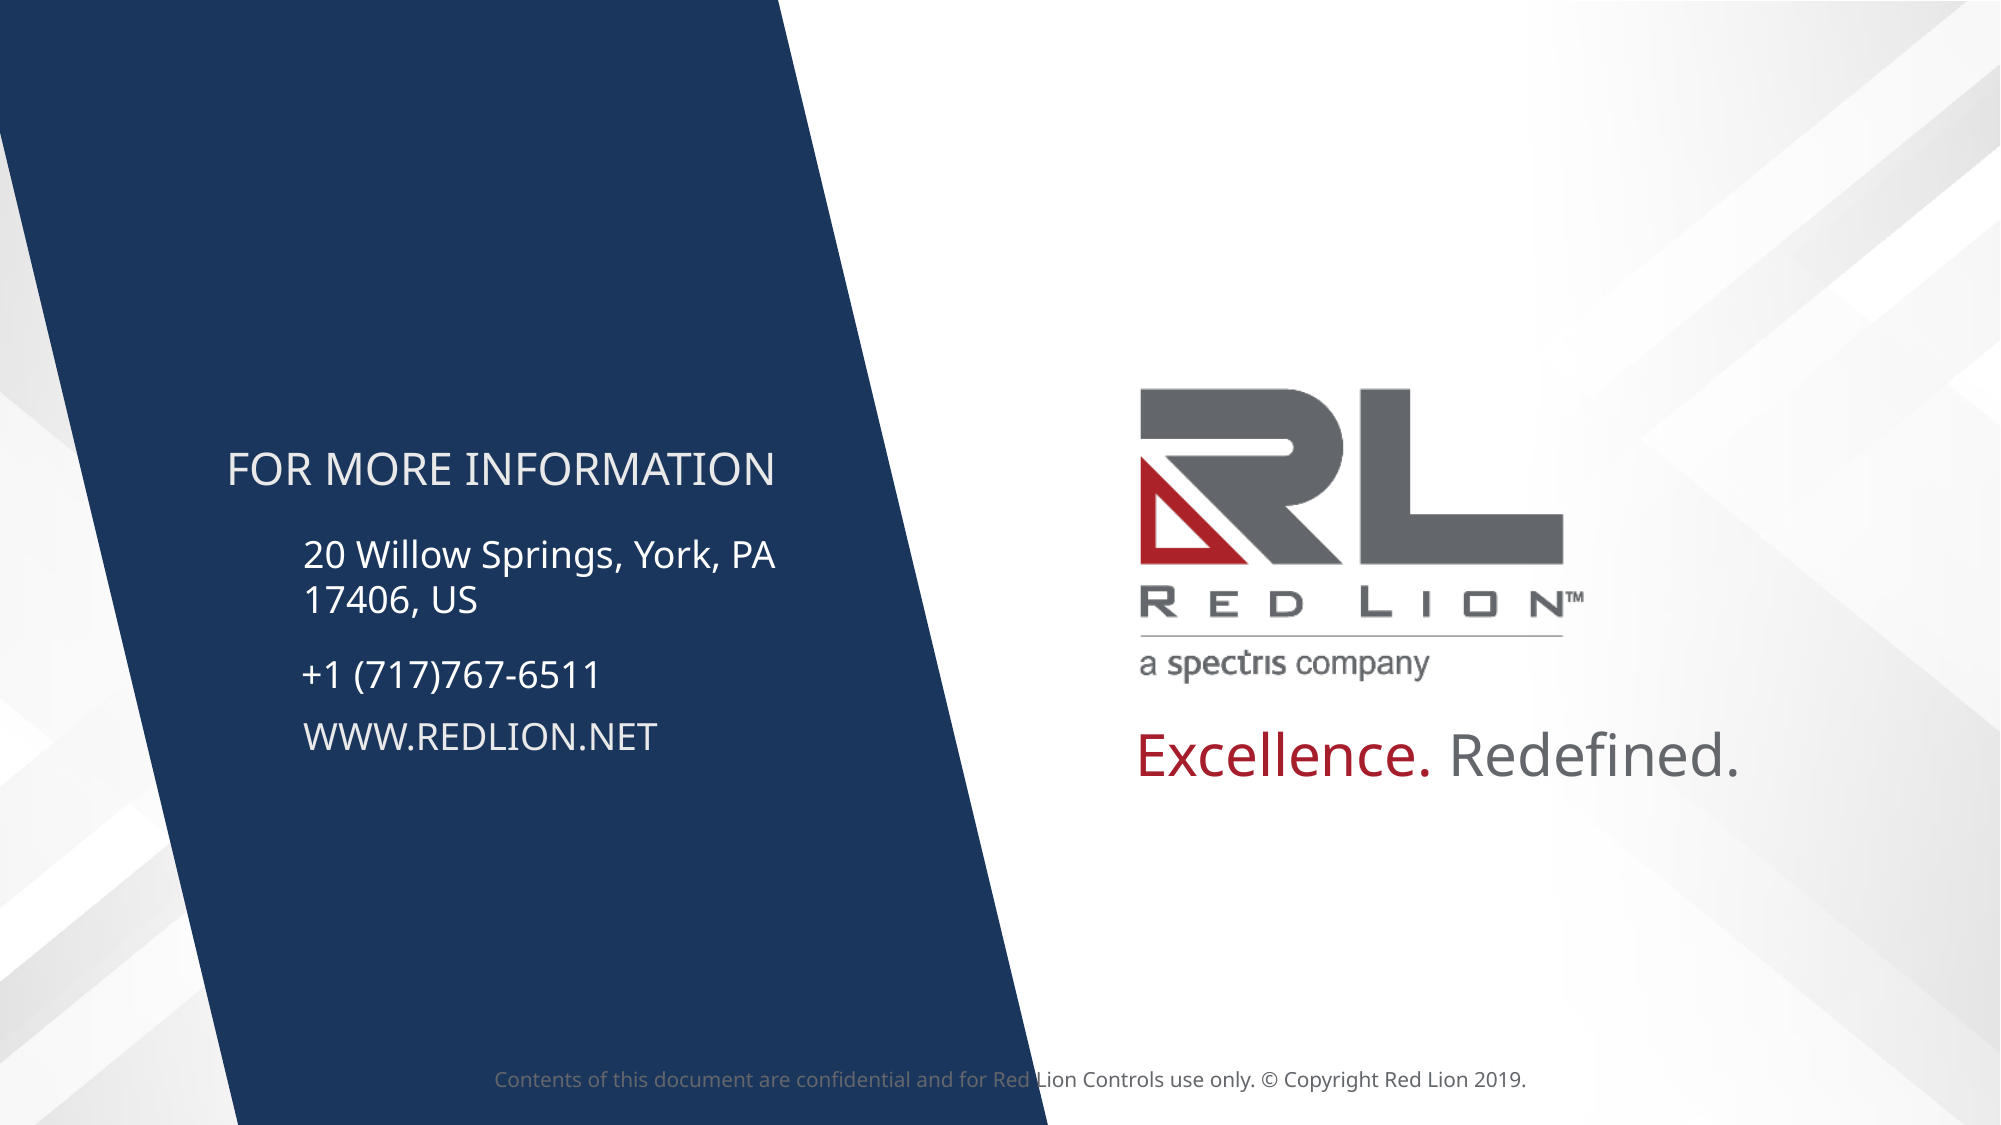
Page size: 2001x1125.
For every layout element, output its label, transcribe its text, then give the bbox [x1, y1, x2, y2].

picture [779, 0, 984, 854]
text_box Contents of this document are confidential and for Red Lion Controls use only. © Copyright Red Lion 2019. [479, 1058, 1714, 1099]
picture [0, 137, 237, 1125]
picture [1018, 2, 2001, 1125]
